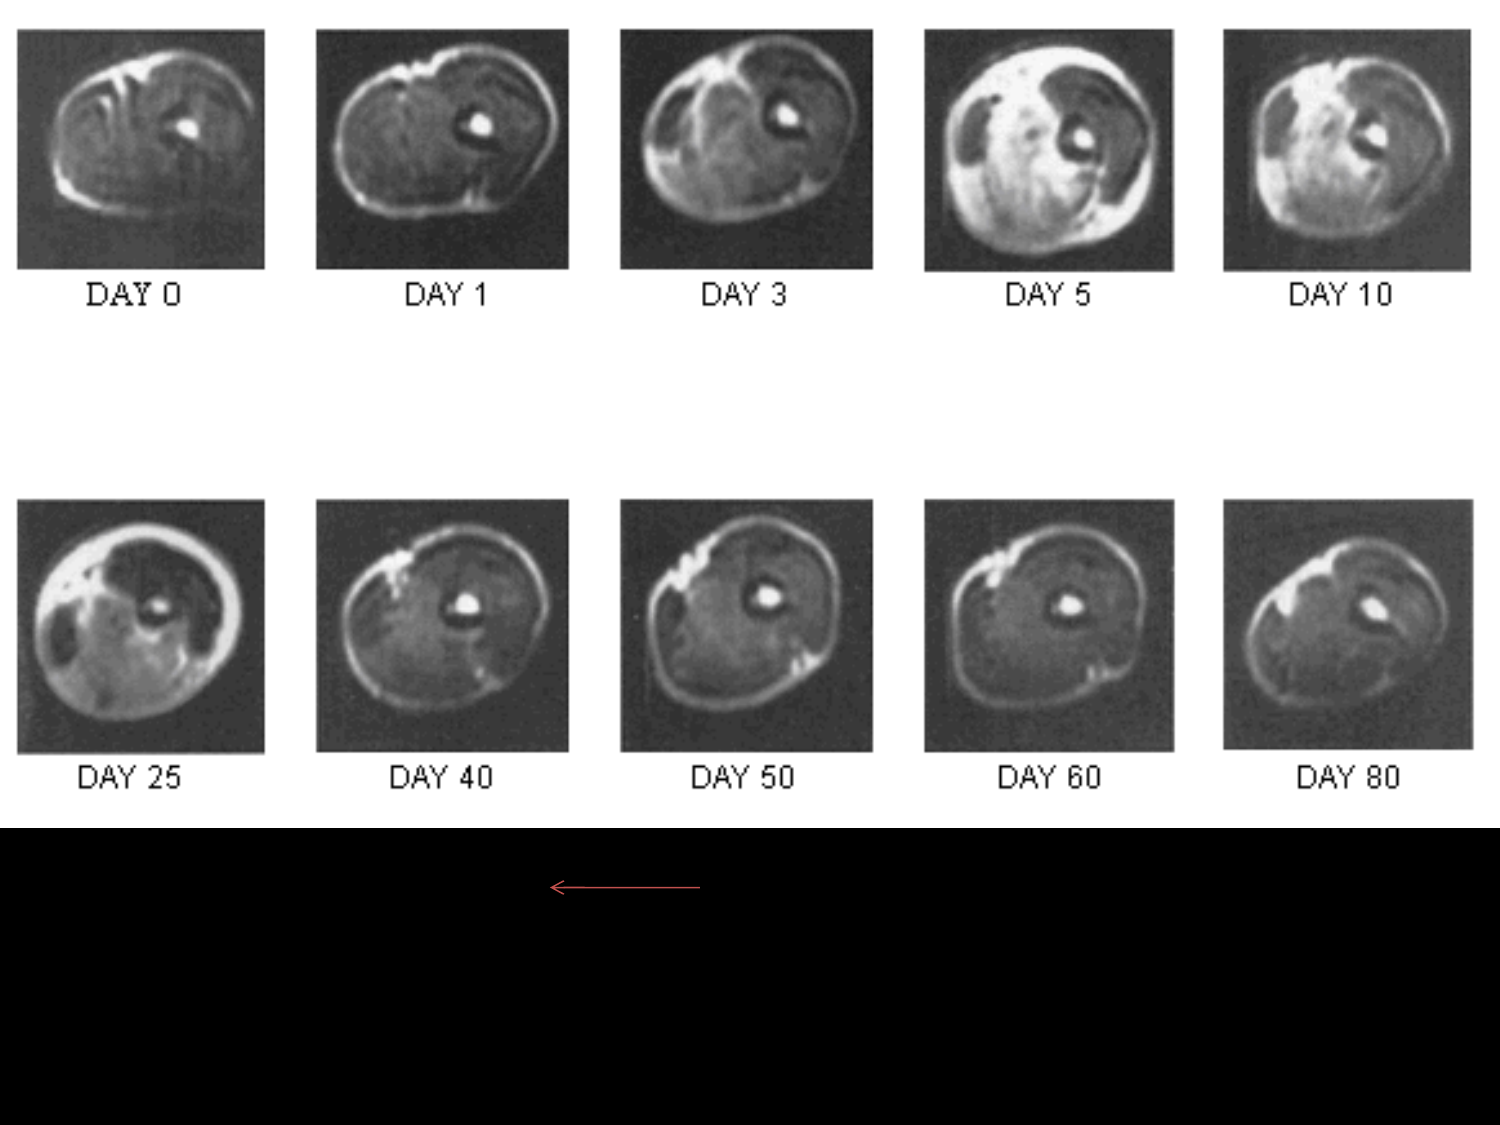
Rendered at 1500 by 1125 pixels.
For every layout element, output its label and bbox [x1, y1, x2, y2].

picture [0, 0, 1500, 828]
